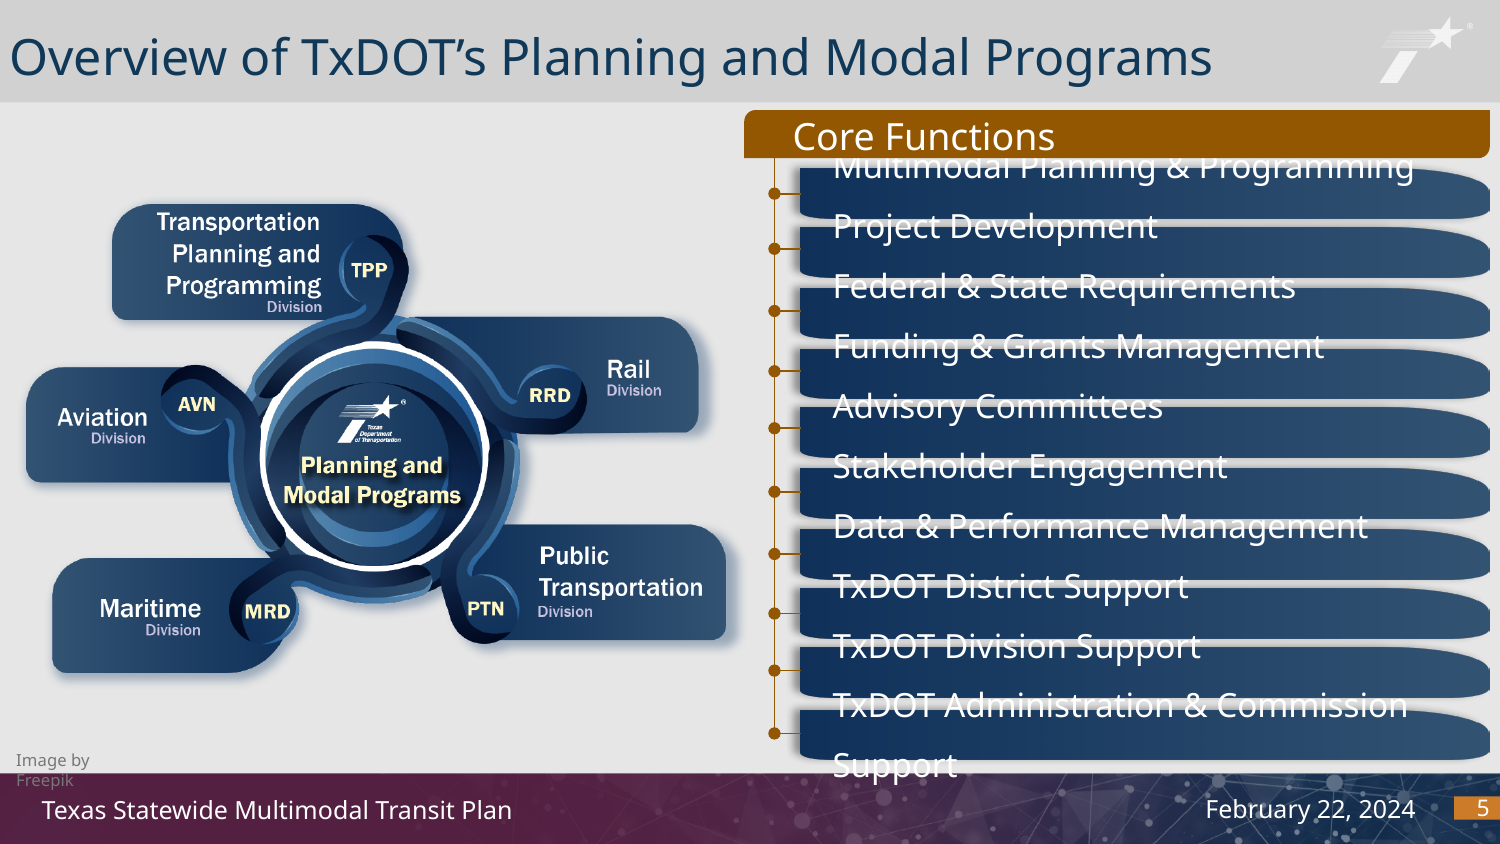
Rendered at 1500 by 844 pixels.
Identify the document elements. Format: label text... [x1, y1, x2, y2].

text_box Multimodal Planning & Programming Project Development Federal & State Requirements Funding & Grants Management Advisory Committees Stakeholder Engagement Data & Performance Management TxDOT District Support TxDOT Division Support TxDOT Administration & Commission Support [816, 116, 1500, 794]
picture [0, 773, 1500, 844]
picture [800, 647, 1491, 698]
picture [800, 348, 1491, 400]
picture [800, 588, 1491, 639]
picture [800, 287, 1491, 339]
title Overview of TxDOT’s Planning and Modal Programs [9, 17, 1479, 94]
picture [800, 407, 1491, 458]
picture [26, 204, 726, 673]
picture [800, 227, 1491, 278]
picture [800, 168, 1491, 219]
text_box Core Functions [744, 109, 1490, 159]
slide_number 5 [1455, 798, 1490, 822]
picture [800, 529, 1491, 580]
text_box Image by Freepik [1, 742, 153, 797]
picture [800, 709, 1491, 761]
picture [800, 468, 1491, 519]
